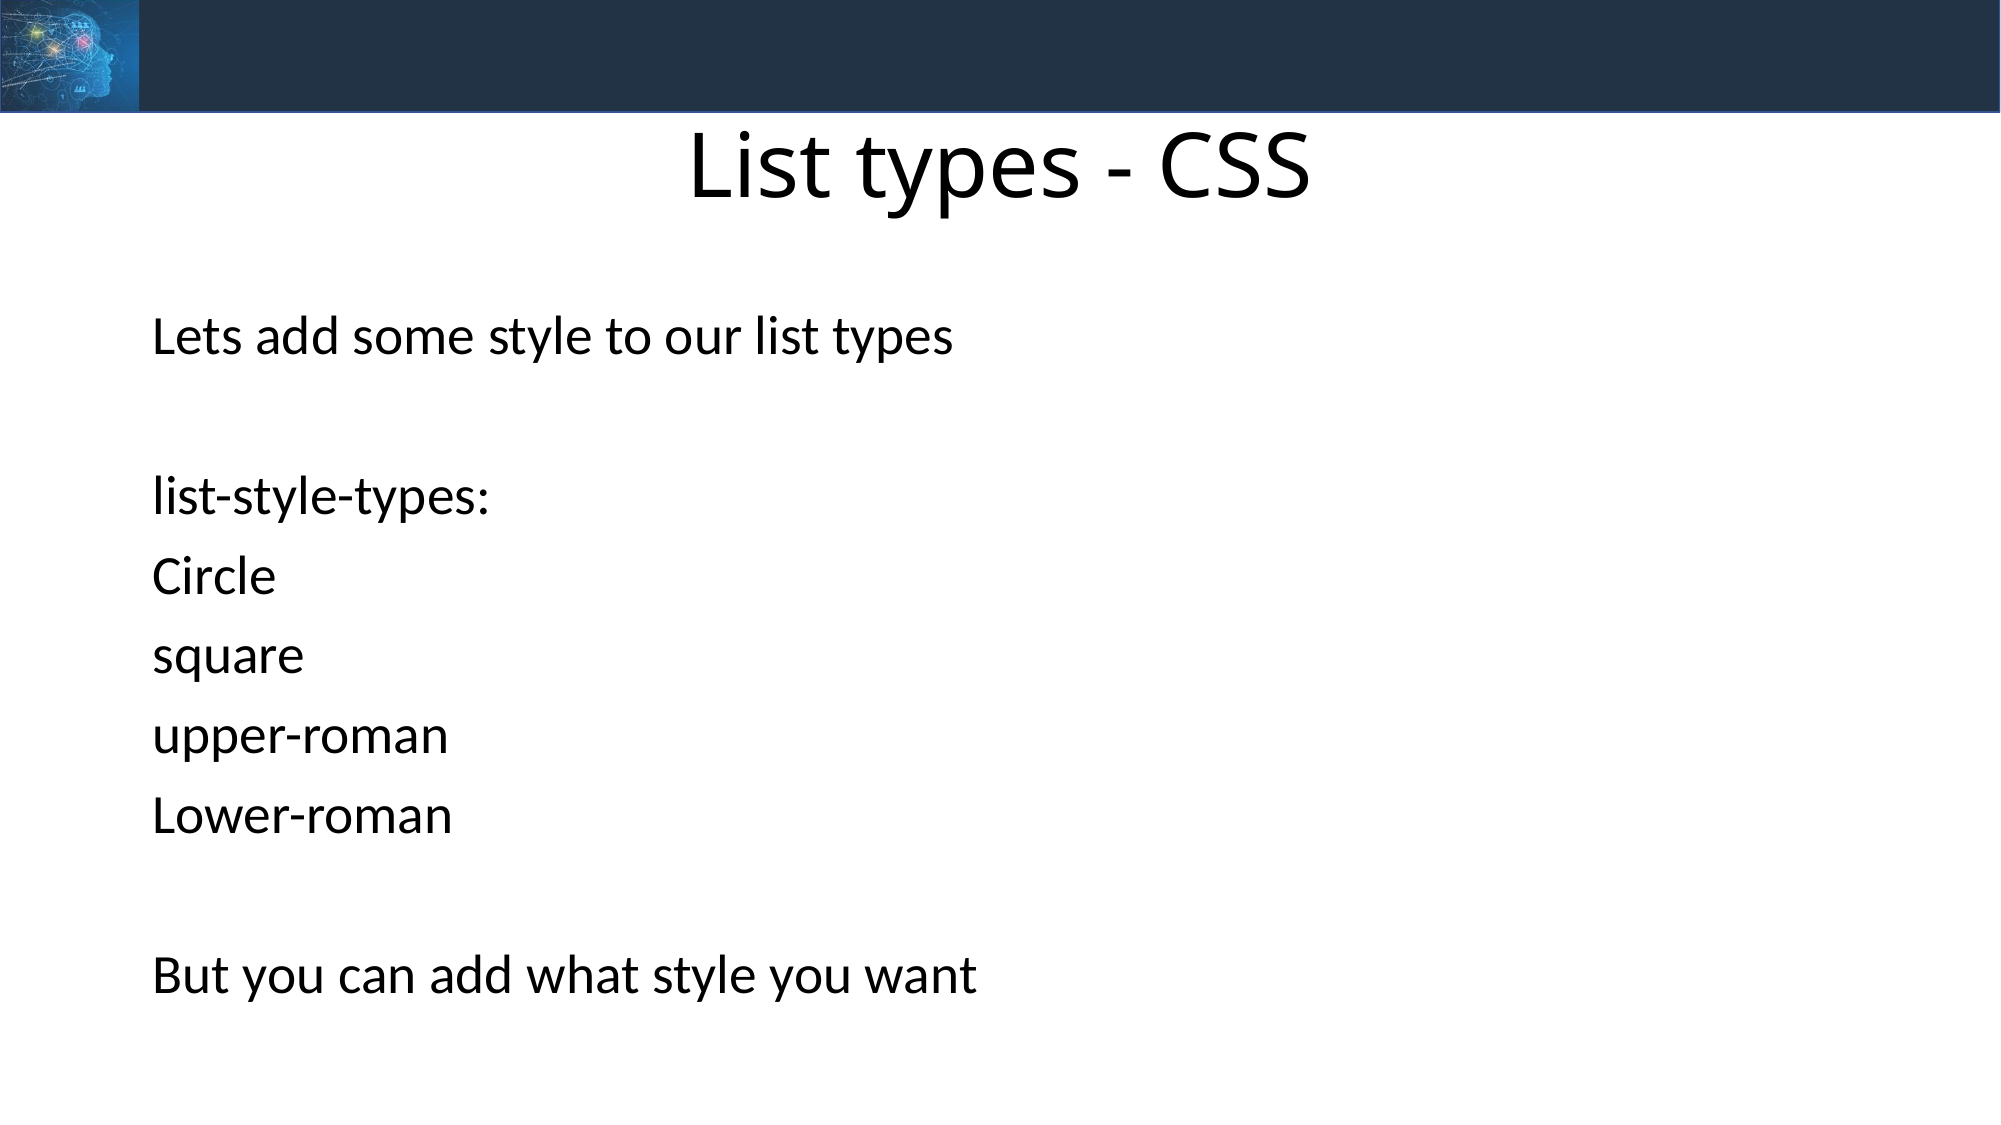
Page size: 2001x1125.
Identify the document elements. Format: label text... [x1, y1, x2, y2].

picture [2, 0, 140, 111]
list Lets add some style to our list types list-style-types: Circle square upper-roman Lower-roman But you can add what style you want [137, 299, 1863, 1014]
title List types - CSS [137, 59, 1863, 278]
